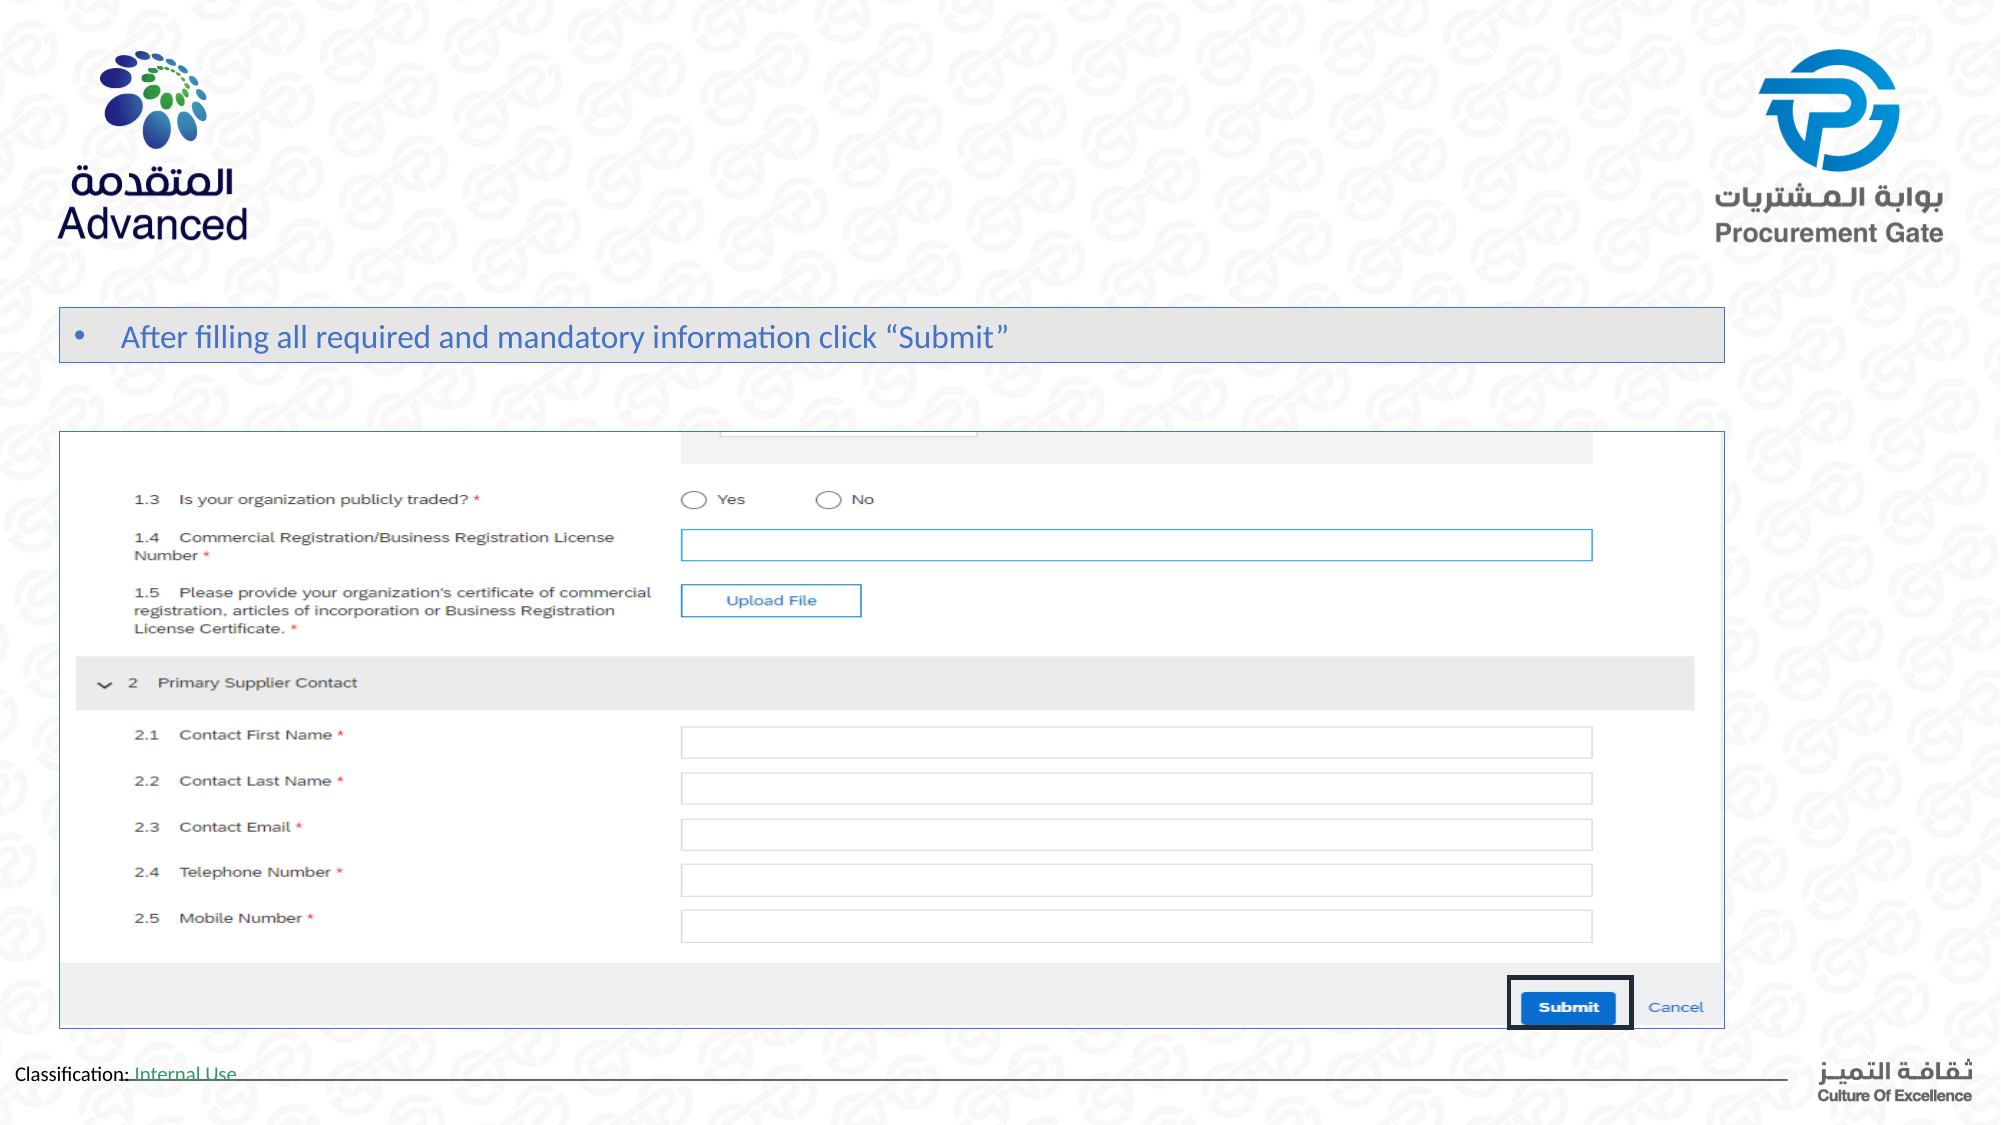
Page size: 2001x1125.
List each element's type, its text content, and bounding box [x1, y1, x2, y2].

text_box After filling all required and mandatory information click “Submit”​ [59, 307, 1725, 363]
picture [0, 0, 2001, 1125]
footer Classification: Internal Use [0, 1042, 2000, 1103]
